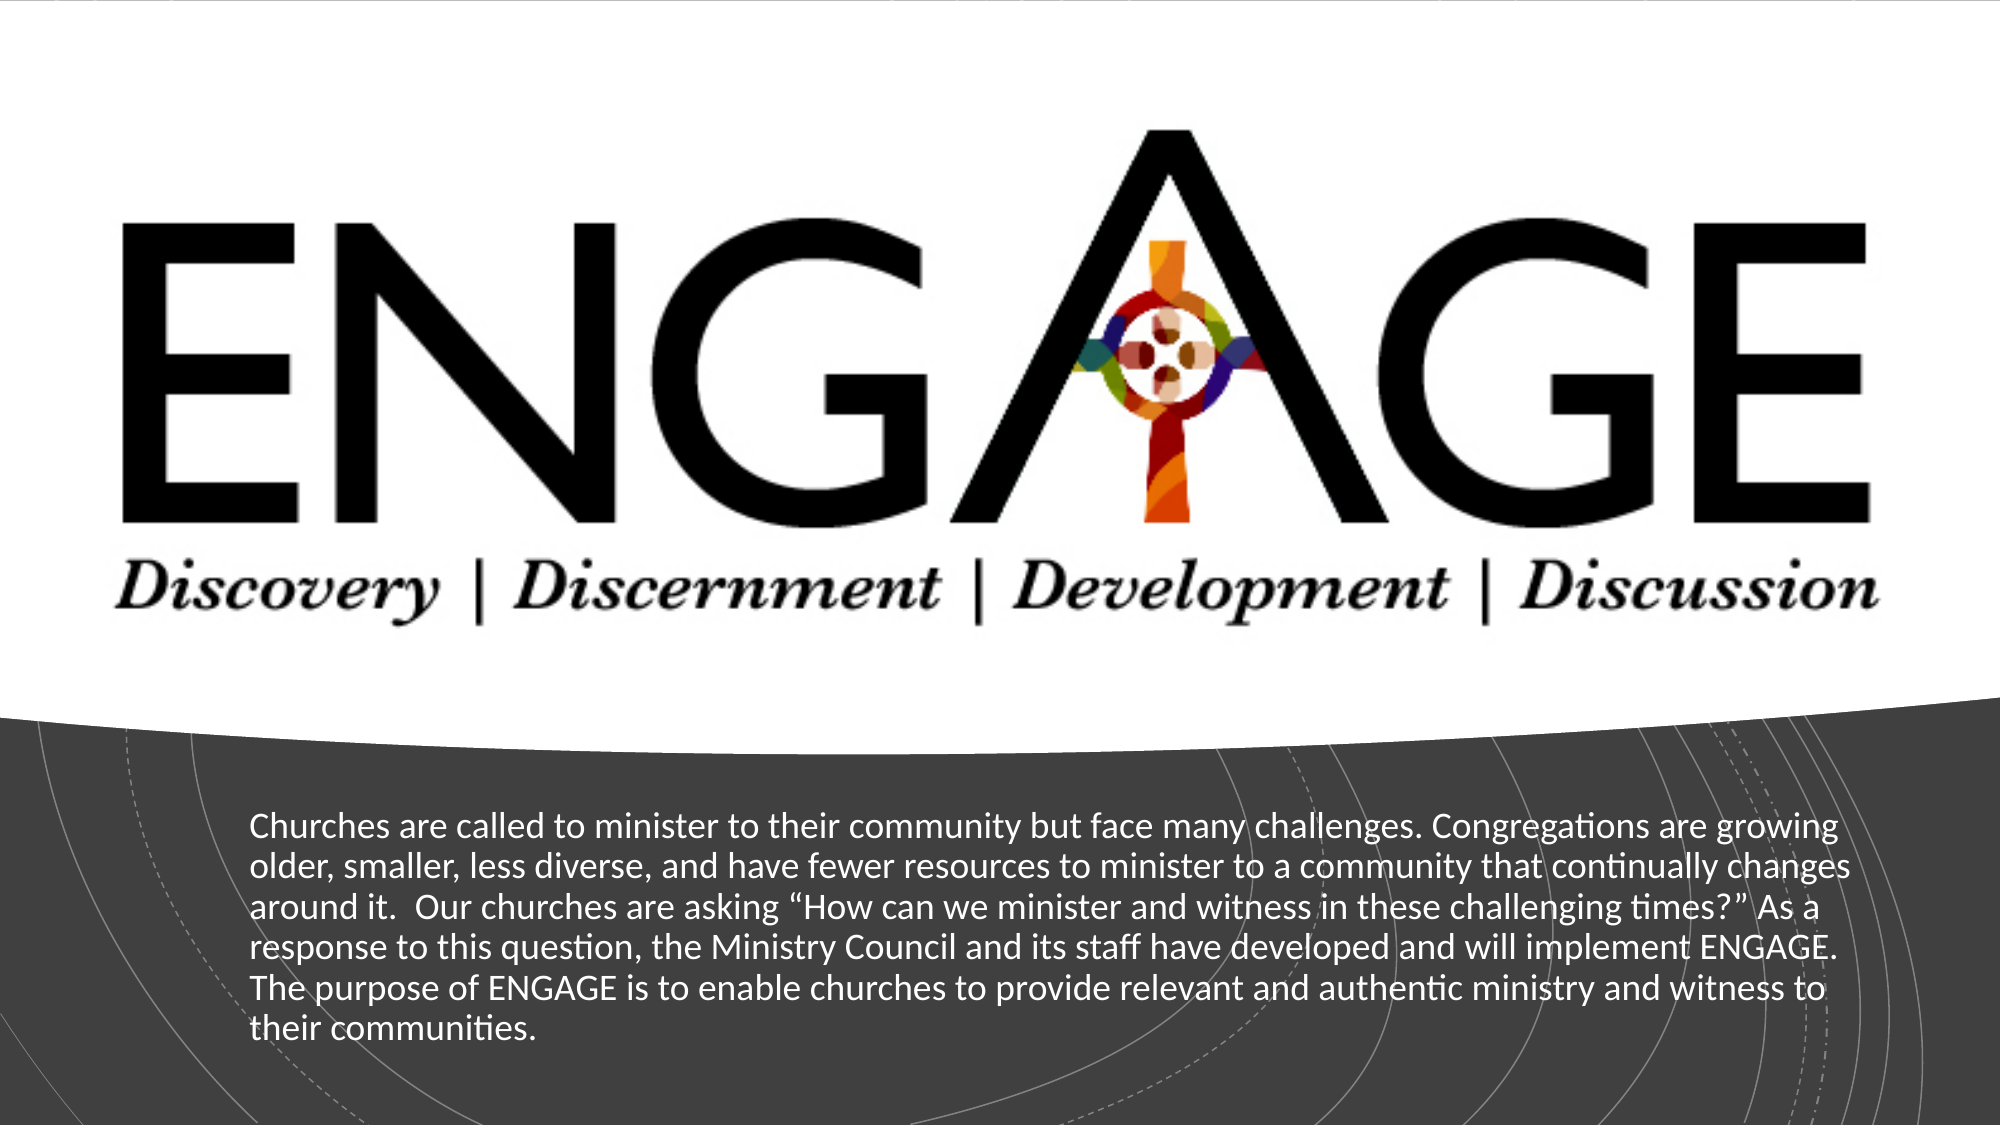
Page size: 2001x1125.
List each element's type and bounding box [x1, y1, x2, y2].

picture [0, 0, 2000, 755]
text_box [0, 755, 1999, 1125]
